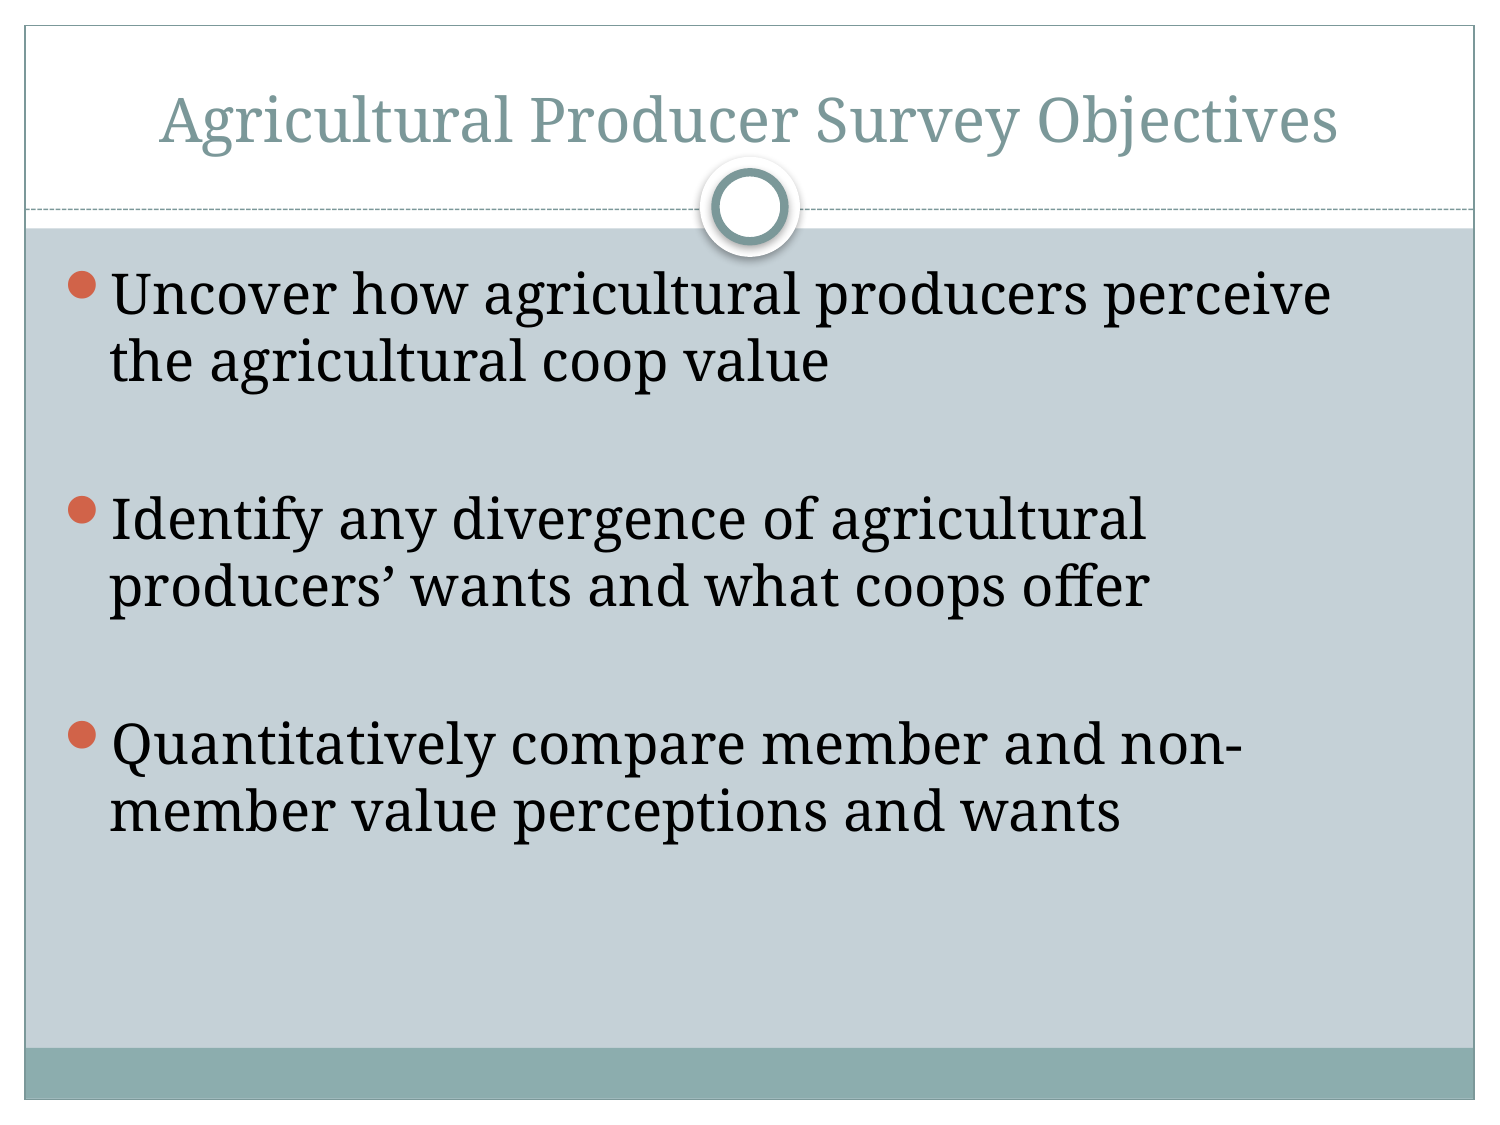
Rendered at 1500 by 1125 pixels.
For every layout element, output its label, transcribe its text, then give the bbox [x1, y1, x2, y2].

list Uncover how agricultural producers perceive the agricultural coop value Identify any divergence of agricultural producers’ wants and what coops offer Quantitatively compare member and non-member value perceptions and wants [49, 250, 1445, 1001]
title Agricultural Producer Survey Objectives [49, 37, 1450, 162]
